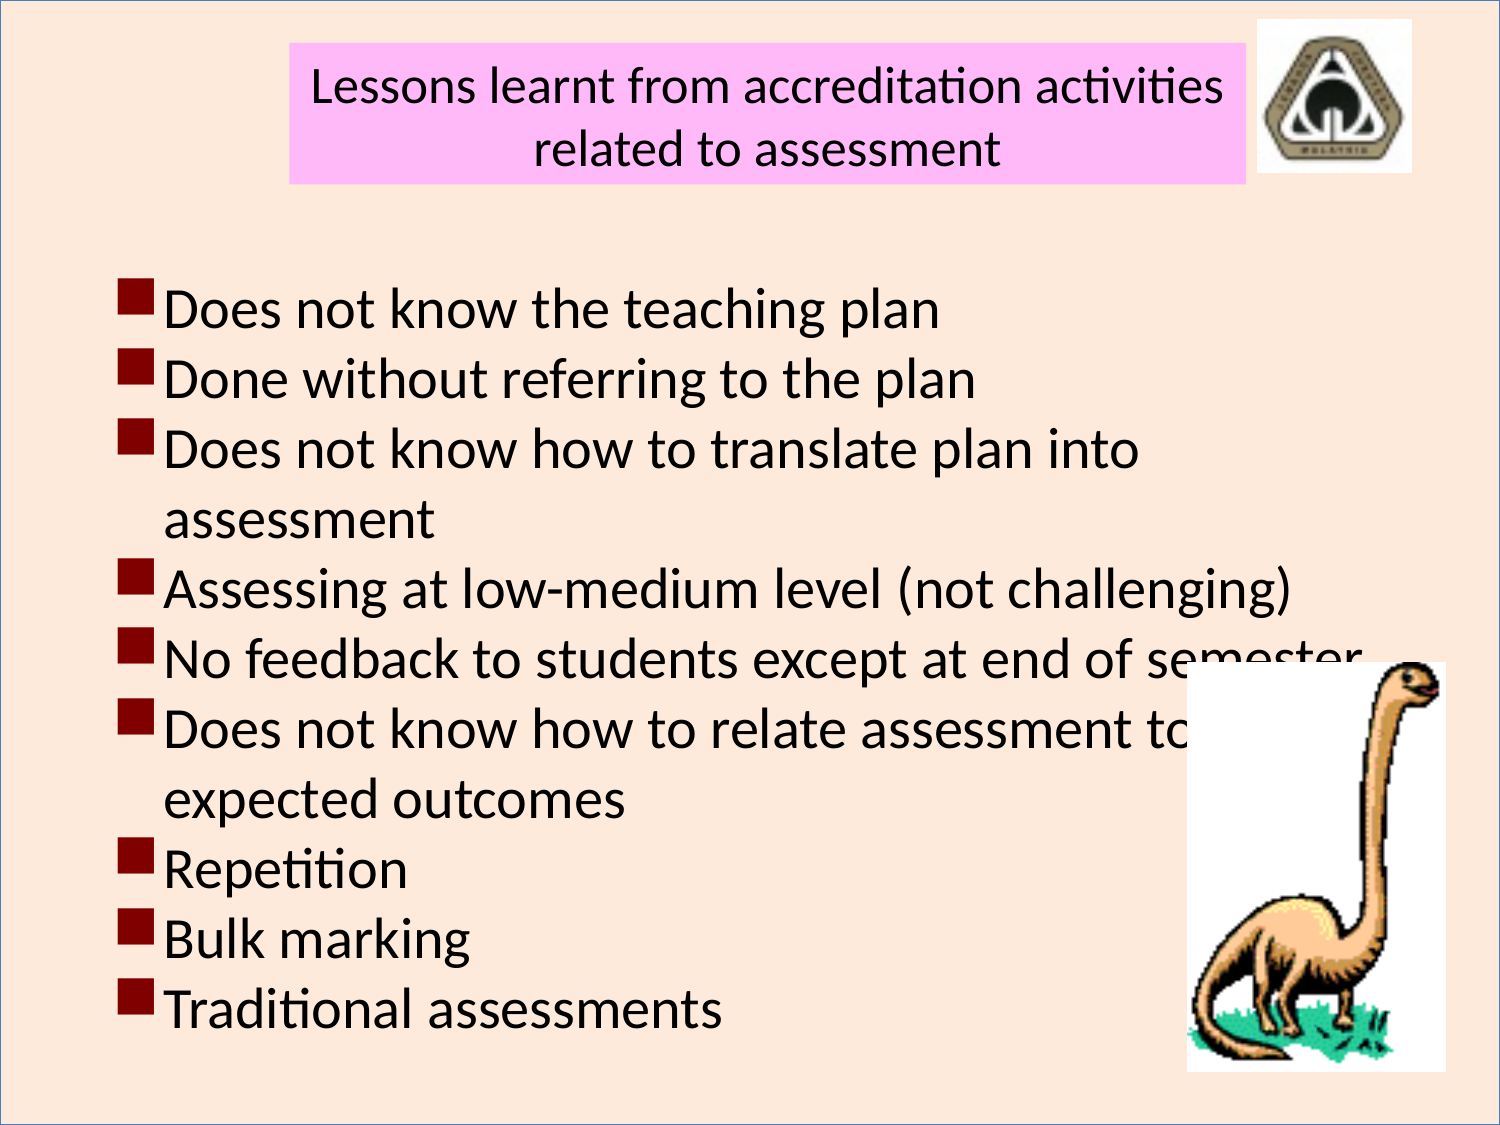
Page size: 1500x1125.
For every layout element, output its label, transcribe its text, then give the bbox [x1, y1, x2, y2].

picture [1257, 18, 1412, 173]
list Does not know the teaching plan Done without referring to the plan Does not know how to translate plan into assessment Assessing at low-medium level (not challenging) No feedback to students except at end of semester Does not know how to relate assessment to expected outcomes Repetition Bulk marking Traditional assessments [76, 262, 1425, 992]
text_box [0, 0, 1500, 1125]
picture [1187, 662, 1446, 1072]
title Lessons learnt from accreditation activities related to assessment [289, 42, 1247, 185]
